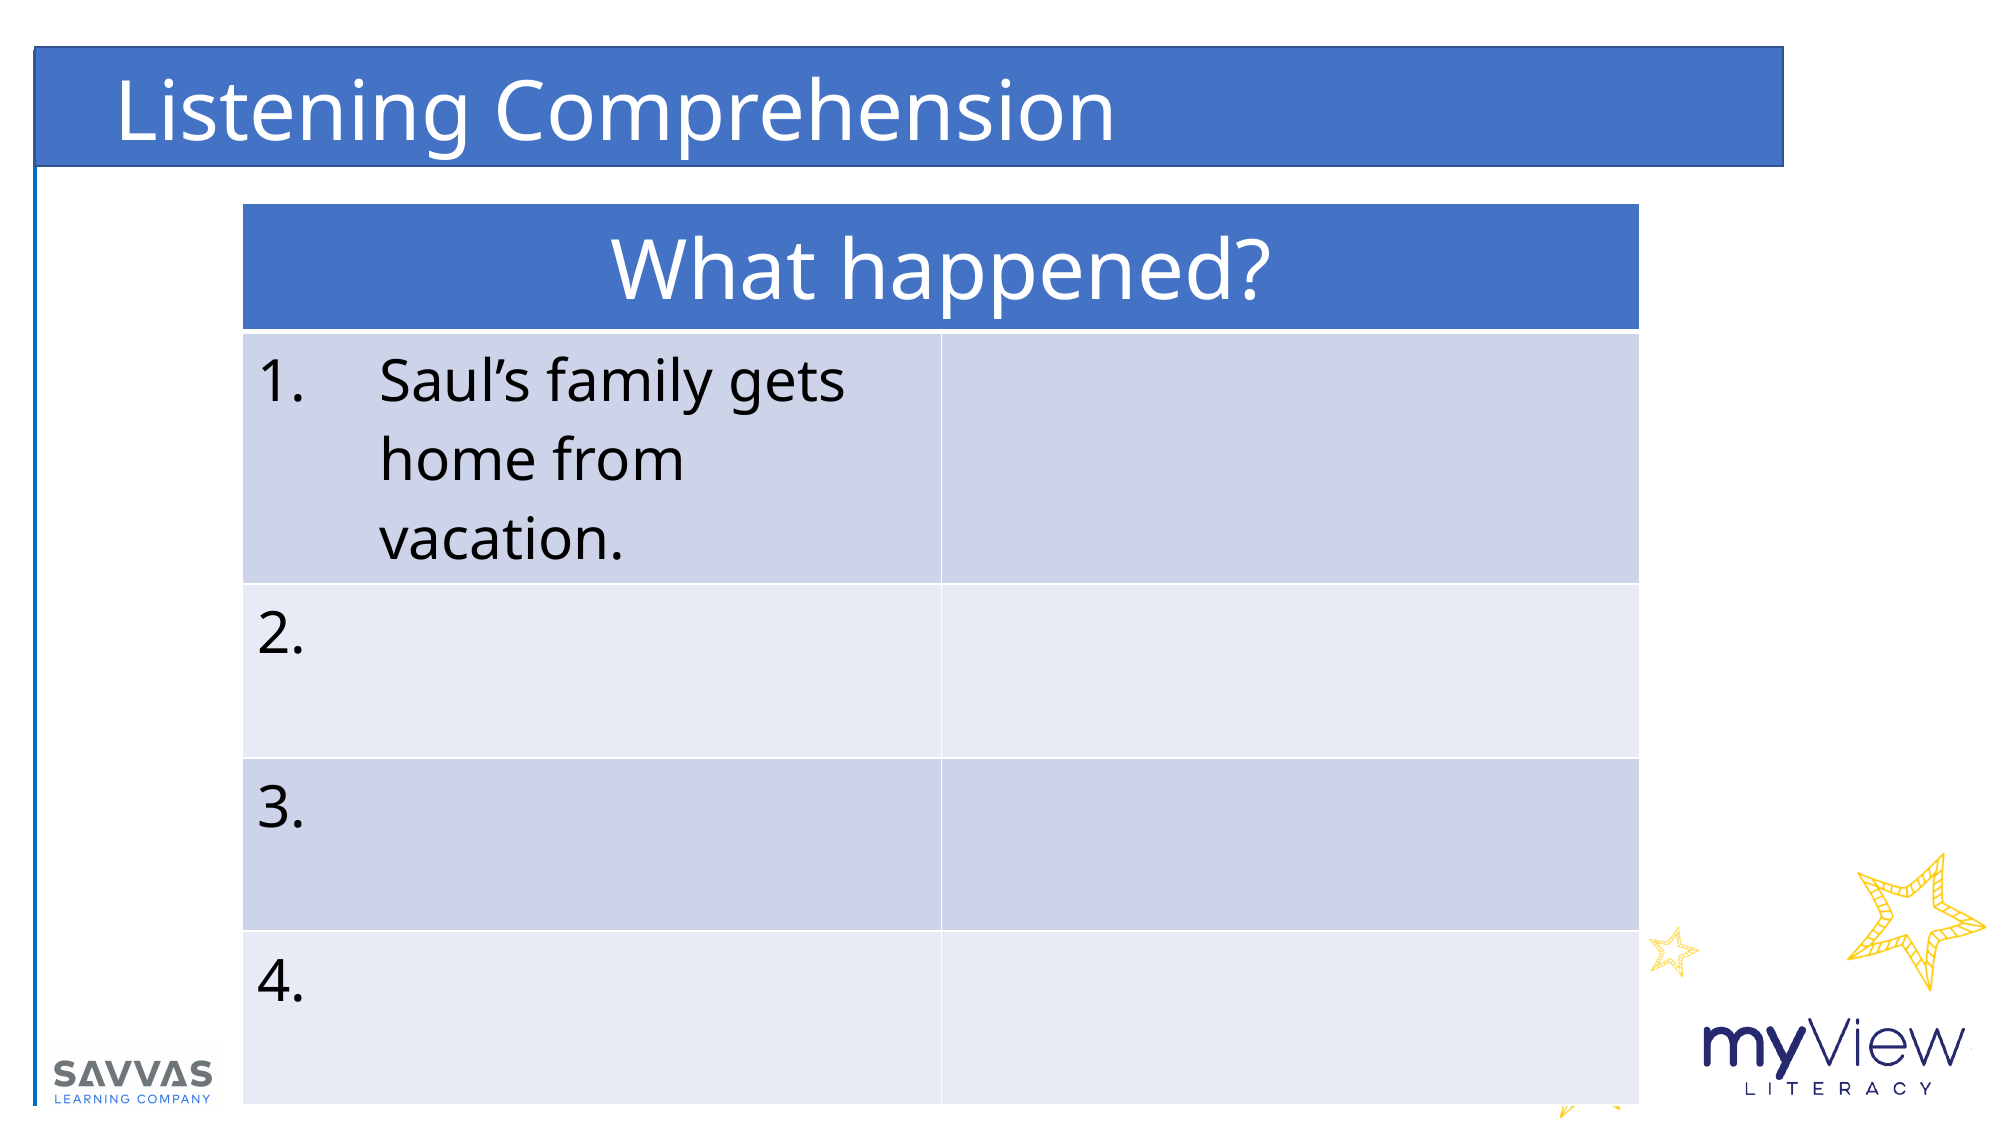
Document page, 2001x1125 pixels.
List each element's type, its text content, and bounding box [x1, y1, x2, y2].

table_cell [942, 759, 1639, 930]
picture [48, 1043, 220, 1113]
table_cell [942, 334, 1639, 583]
table_cell Saul’s family gets home from vacation. [243, 334, 941, 583]
table_cell [942, 932, 1639, 1104]
picture [1520, 814, 2000, 1125]
text_box Listening Comprehension [34, 46, 1784, 167]
table_header What happened? [243, 204, 1639, 329]
table_cell 4. [243, 932, 941, 1104]
table_cell [942, 585, 1639, 757]
table_cell 2. [243, 585, 941, 757]
table_cell 3. [243, 759, 941, 930]
